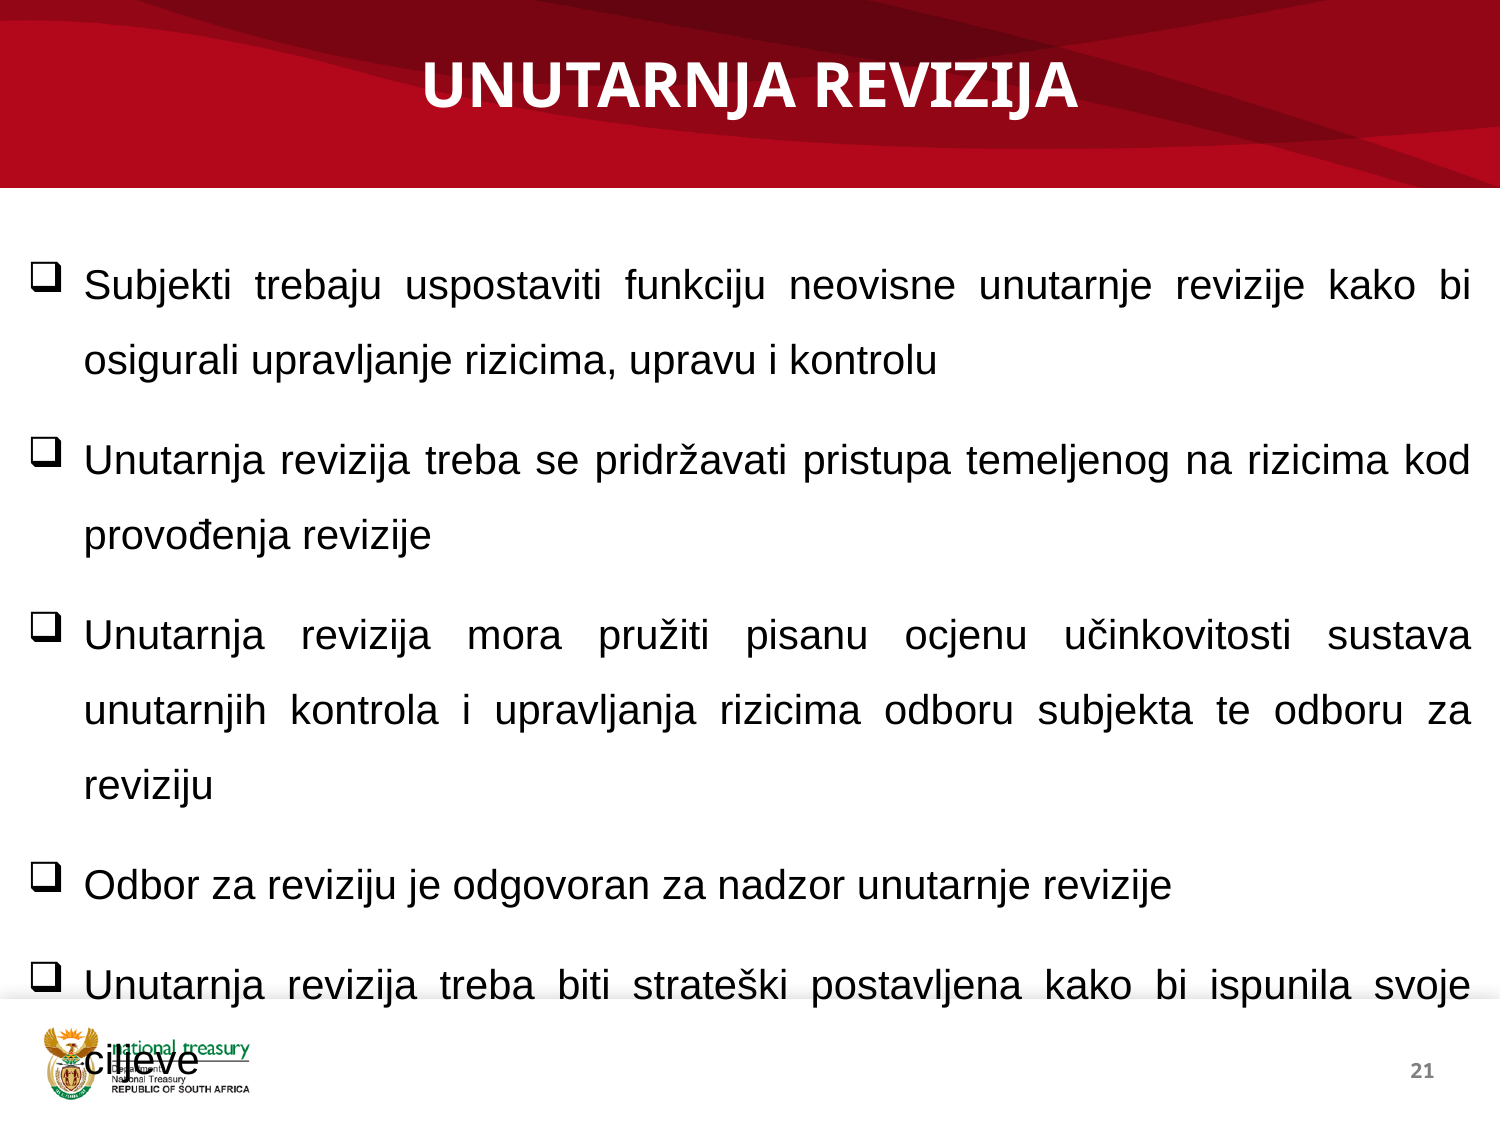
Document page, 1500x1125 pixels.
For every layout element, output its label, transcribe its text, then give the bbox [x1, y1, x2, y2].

picture [0, 0, 1500, 188]
list Subjekti trebaju uspostaviti funkciju neovisne unutarnje revizije kako bi osigurali upravljanje rizicima, upravu i kontrolu Unutarnja revizija treba se pridržavati pristupa temeljenog na rizicima kod provođenja revizije Unutarnja revizija mora pružiti pisanu ocjenu učinkovitosti sustava unutarnjih kontrola i upravljanja rizicima odboru subjekta te odboru za reviziju Odbor za reviziju je odgovoran za nadzor unutarnje revizije Unutarnja revizija treba biti strateški postavljena kako bi ispunila svoje ciljeve [12, 224, 1488, 1000]
slide_number 21 [1137, 1049, 1451, 1125]
picture [0, 977, 1500, 1125]
title UNUTARNJA REVIZIJA [12, 12, 1488, 163]
